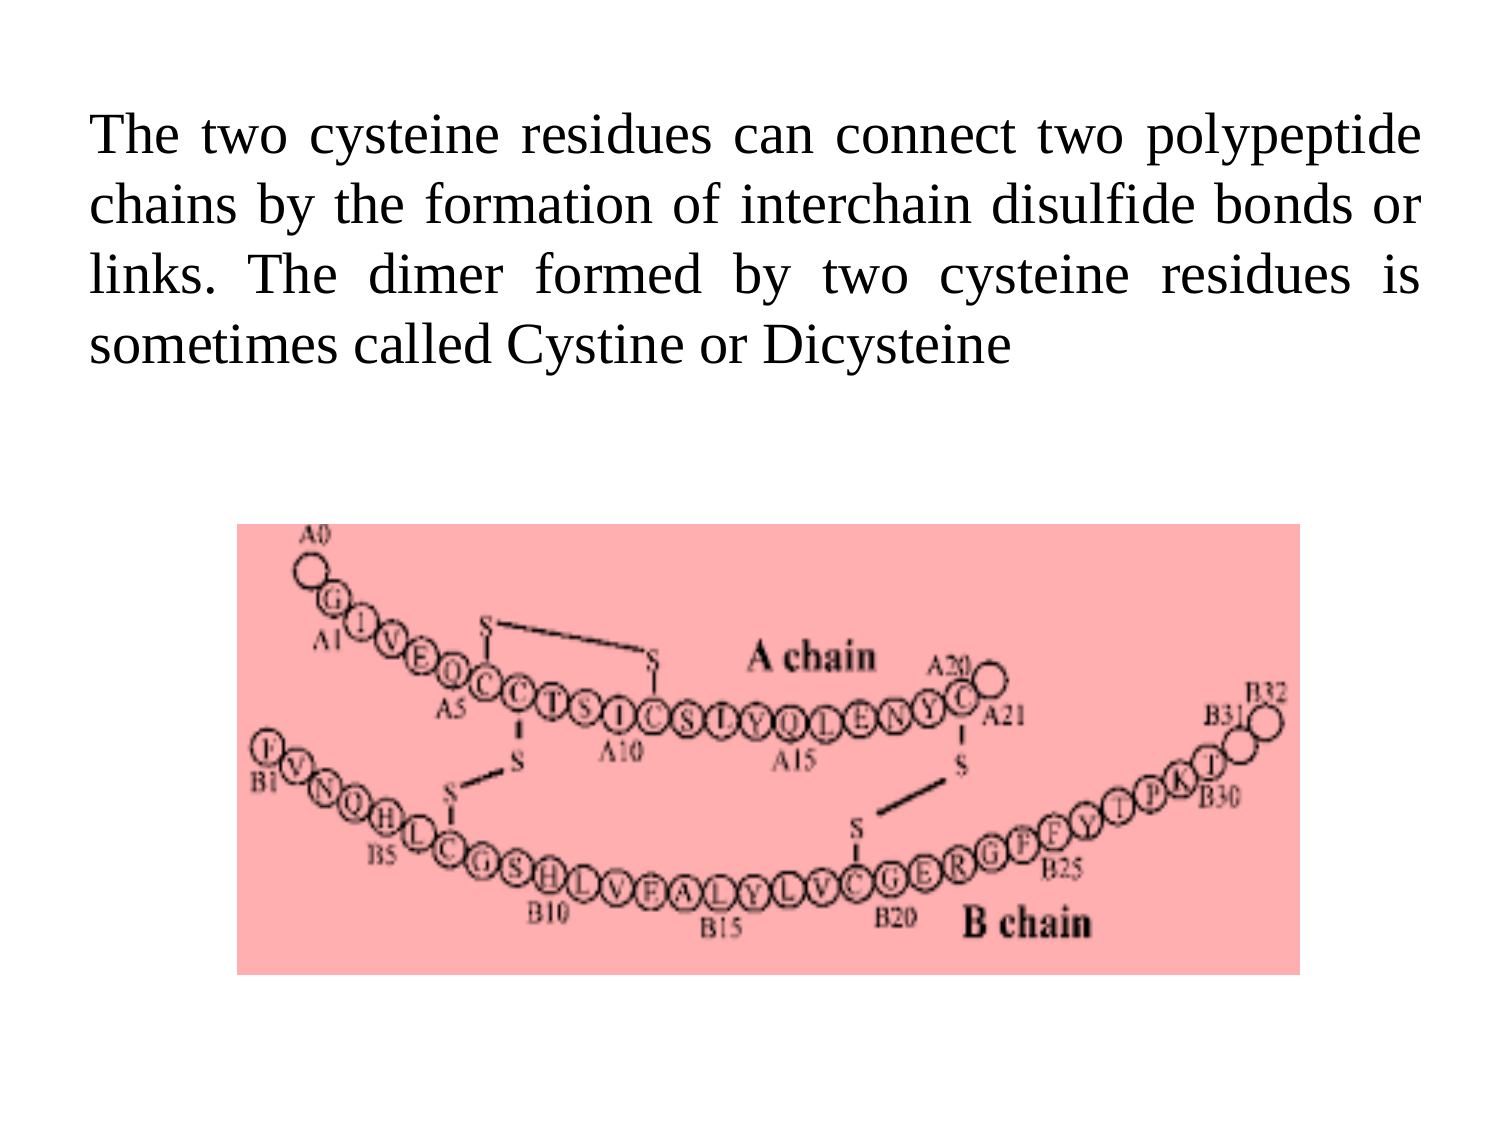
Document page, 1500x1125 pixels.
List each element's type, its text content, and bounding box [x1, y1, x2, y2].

text_box The two cysteine residues can connect two polypeptide chains by the formation of interchain disulfide bonds or links. The dimer formed by two cysteine residues is sometimes called Cystine or Dicysteine [74, 87, 1438, 383]
picture [237, 524, 1301, 976]
